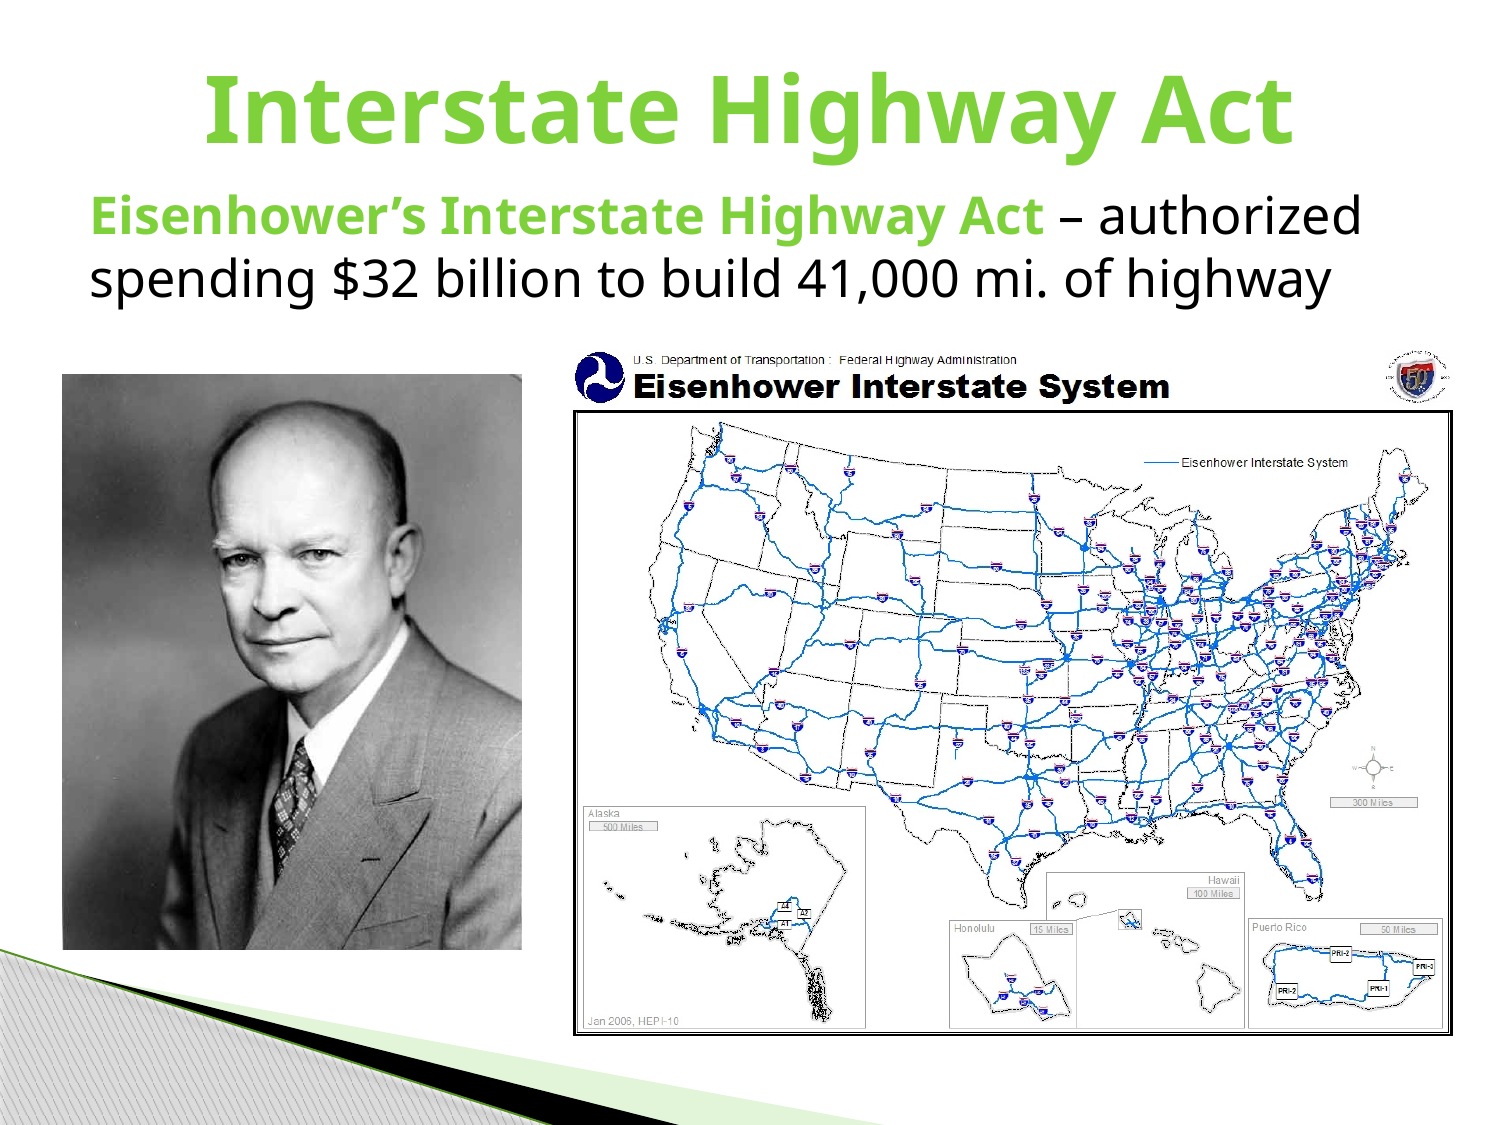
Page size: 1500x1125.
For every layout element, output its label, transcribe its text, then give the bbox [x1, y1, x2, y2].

title Interstate Highway Act [75, 12, 1425, 175]
text_box Eisenhower’s Interstate Highway Act – authorized spending $32 billion to build 41,000 mi. of highway [74, 175, 1488, 361]
picture [62, 374, 522, 951]
picture [549, 335, 1476, 1051]
